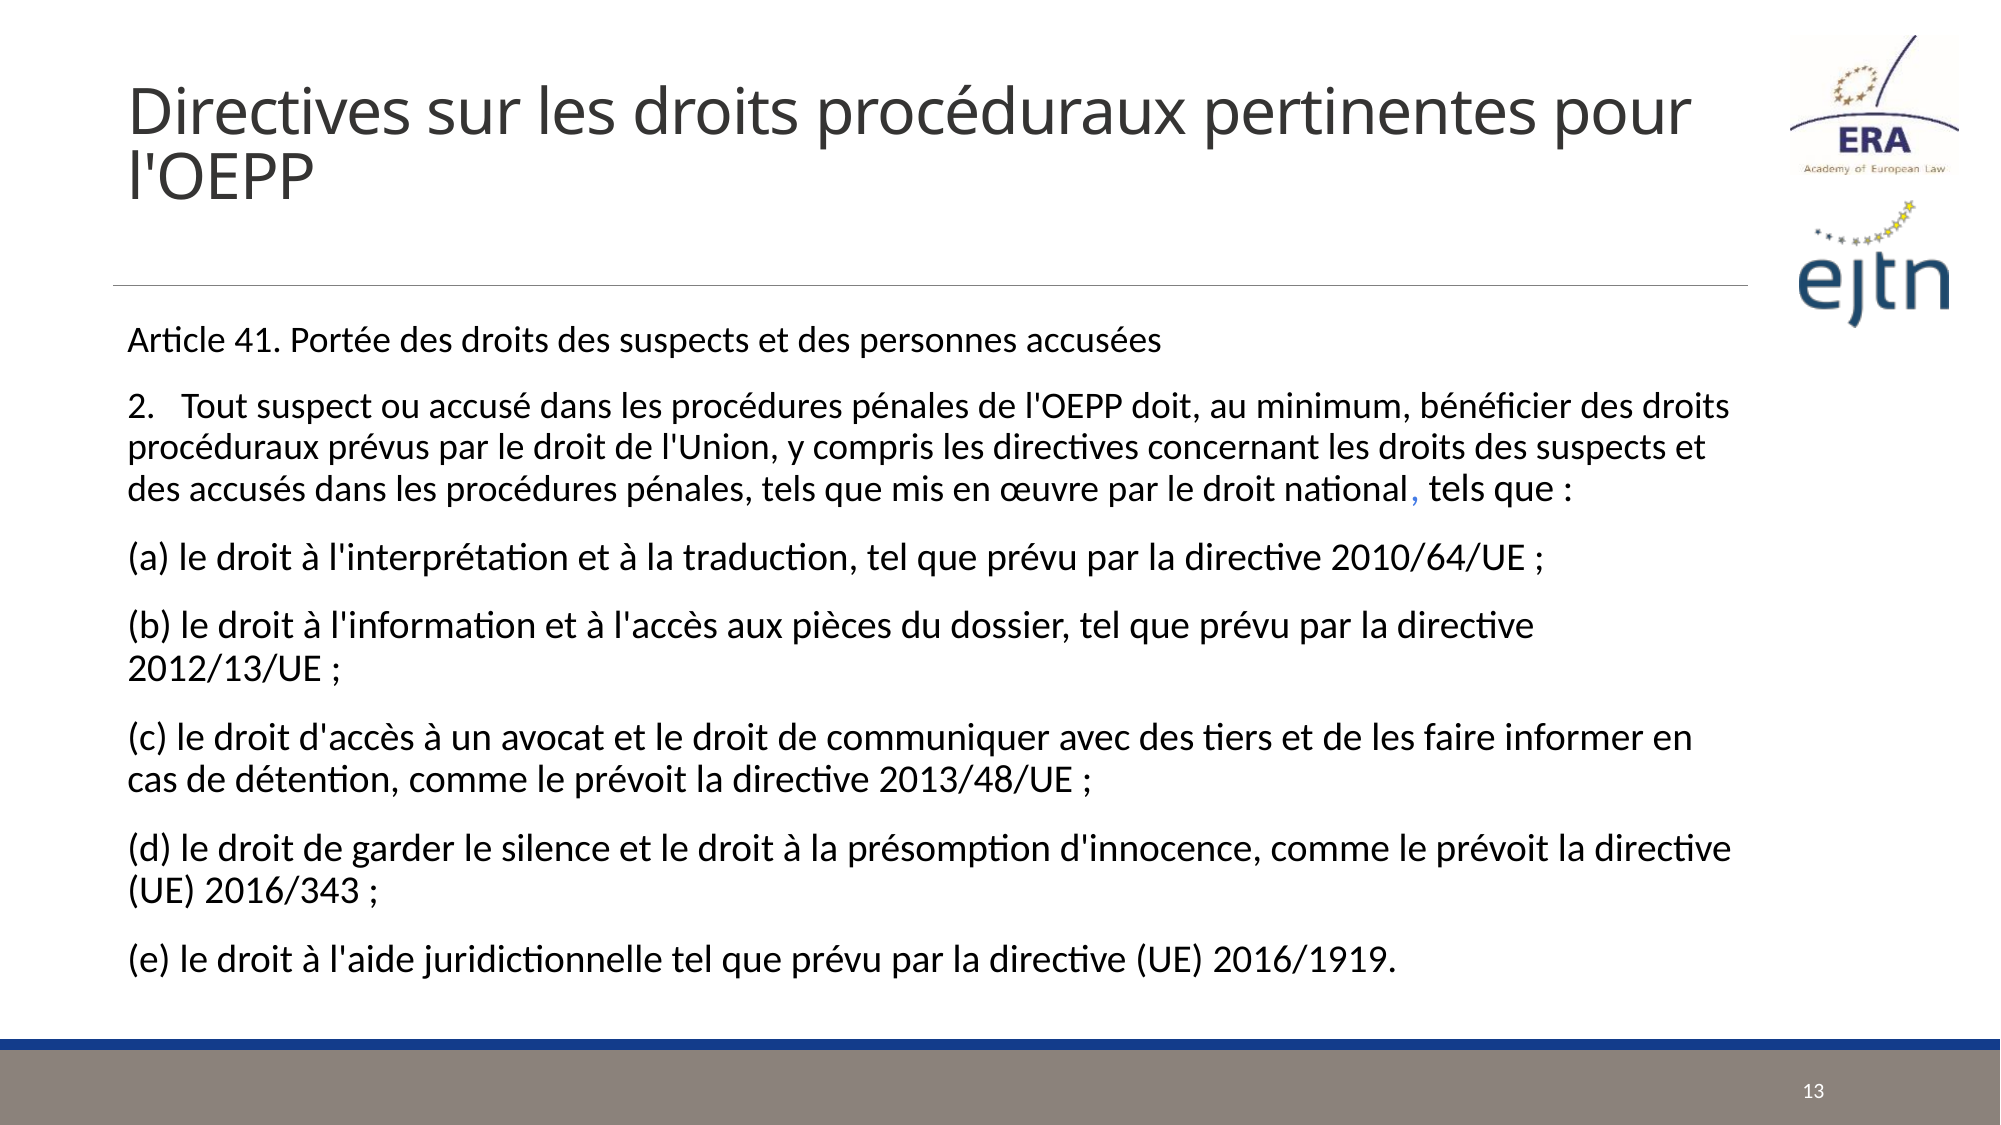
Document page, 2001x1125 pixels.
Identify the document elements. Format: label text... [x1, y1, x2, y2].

title Directives sur les droits procéduraux pertinentes pour l'OEPP [112, 74, 1748, 312]
list Article 41. Portée des droits des suspects et des personnes accusées 2. Tout suspect ou accusé dans les procédures pénales de l'OEPP doit, au minimum, bénéficier des droits procéduraux prévus par le droit de l'Union, y compris les directives concernant les droits des suspects et des accusés dans les procédures pénales, tels que mis en œuvre par le droit national, tels que : (a) le droit à l'interprétation et à la traduction, tel que prévu par la directive 2010/64/UE ; (b) le droit à l'information et à l'accès aux pièces du dossier, tel que prévu par la directive 2012/13/UE ; (c) le droit d'accès à un avocat et le droit de communiquer avec des tiers et de les faire informer en cas de détention, comme le prévoit la directive 2013/48/UE ; (d) le droit de garder le silence et le droit à la présomption d'innocence, comme le prévoit la directive (UE) 2016/343 ; (e) le droit à l'aide juridictionnelle tel que prévu par la directive (UE) 2016/1919. [112, 312, 1748, 1013]
picture [1790, 35, 1959, 175]
picture [1799, 199, 1949, 328]
slide_number 13 [1624, 1059, 1840, 1120]
